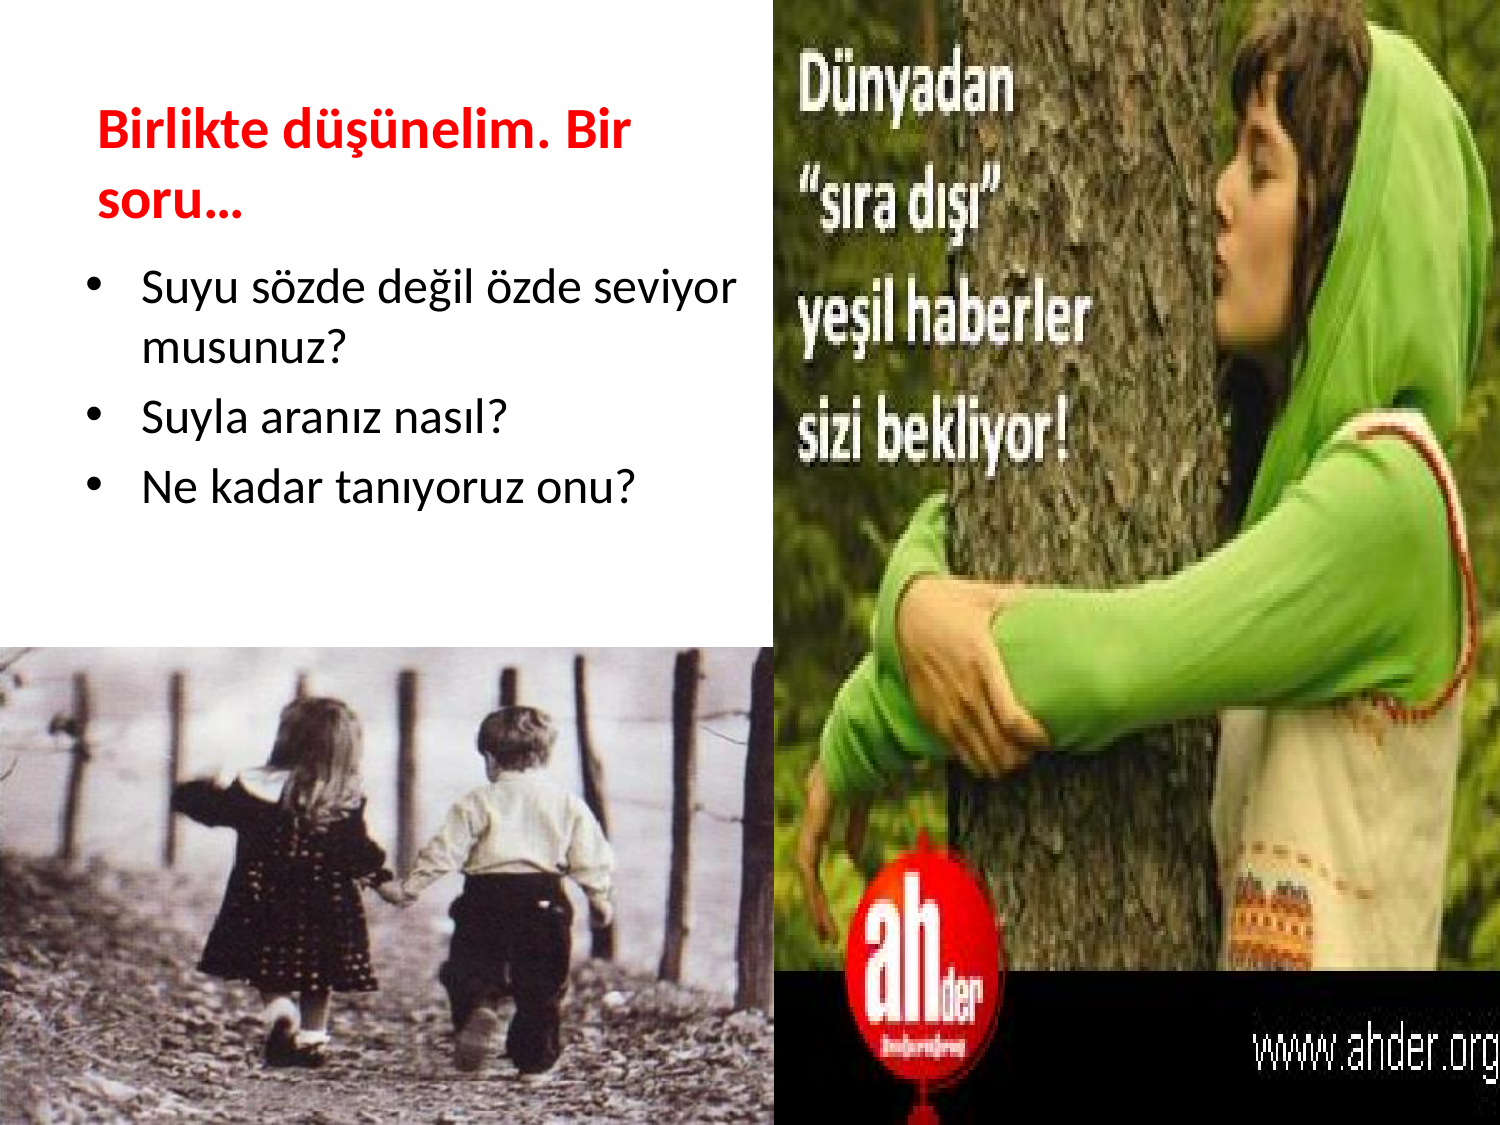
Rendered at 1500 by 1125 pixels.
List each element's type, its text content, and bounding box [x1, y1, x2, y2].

picture [0, 0, 1500, 1125]
title Birlikte düşünelim. Bir soru… [82, 58, 762, 262]
list Suyu sözde değil özde seviyor musunuz? Suyla aranız nasıl? Ne kadar tanıyoruz onu? [70, 246, 768, 645]
